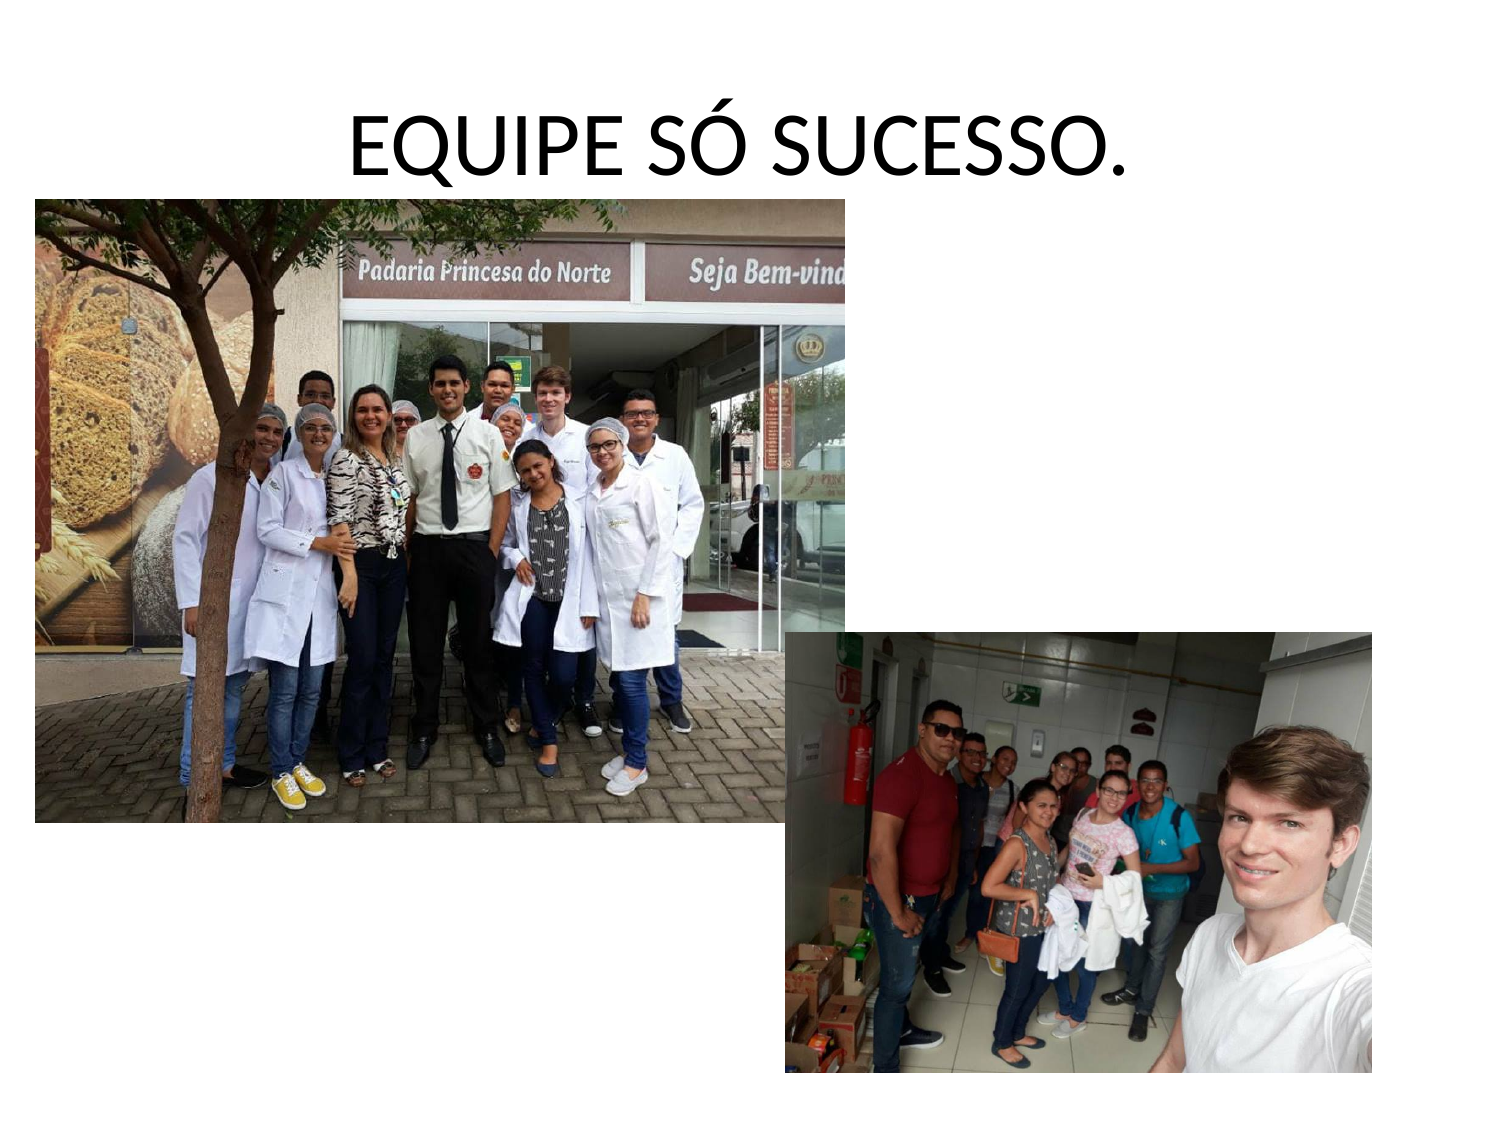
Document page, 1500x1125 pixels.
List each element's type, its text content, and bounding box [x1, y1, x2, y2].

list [34, 198, 845, 823]
picture [784, 632, 1372, 1073]
title EQUIPE SÓ SUCESSO. [75, 45, 1425, 233]
